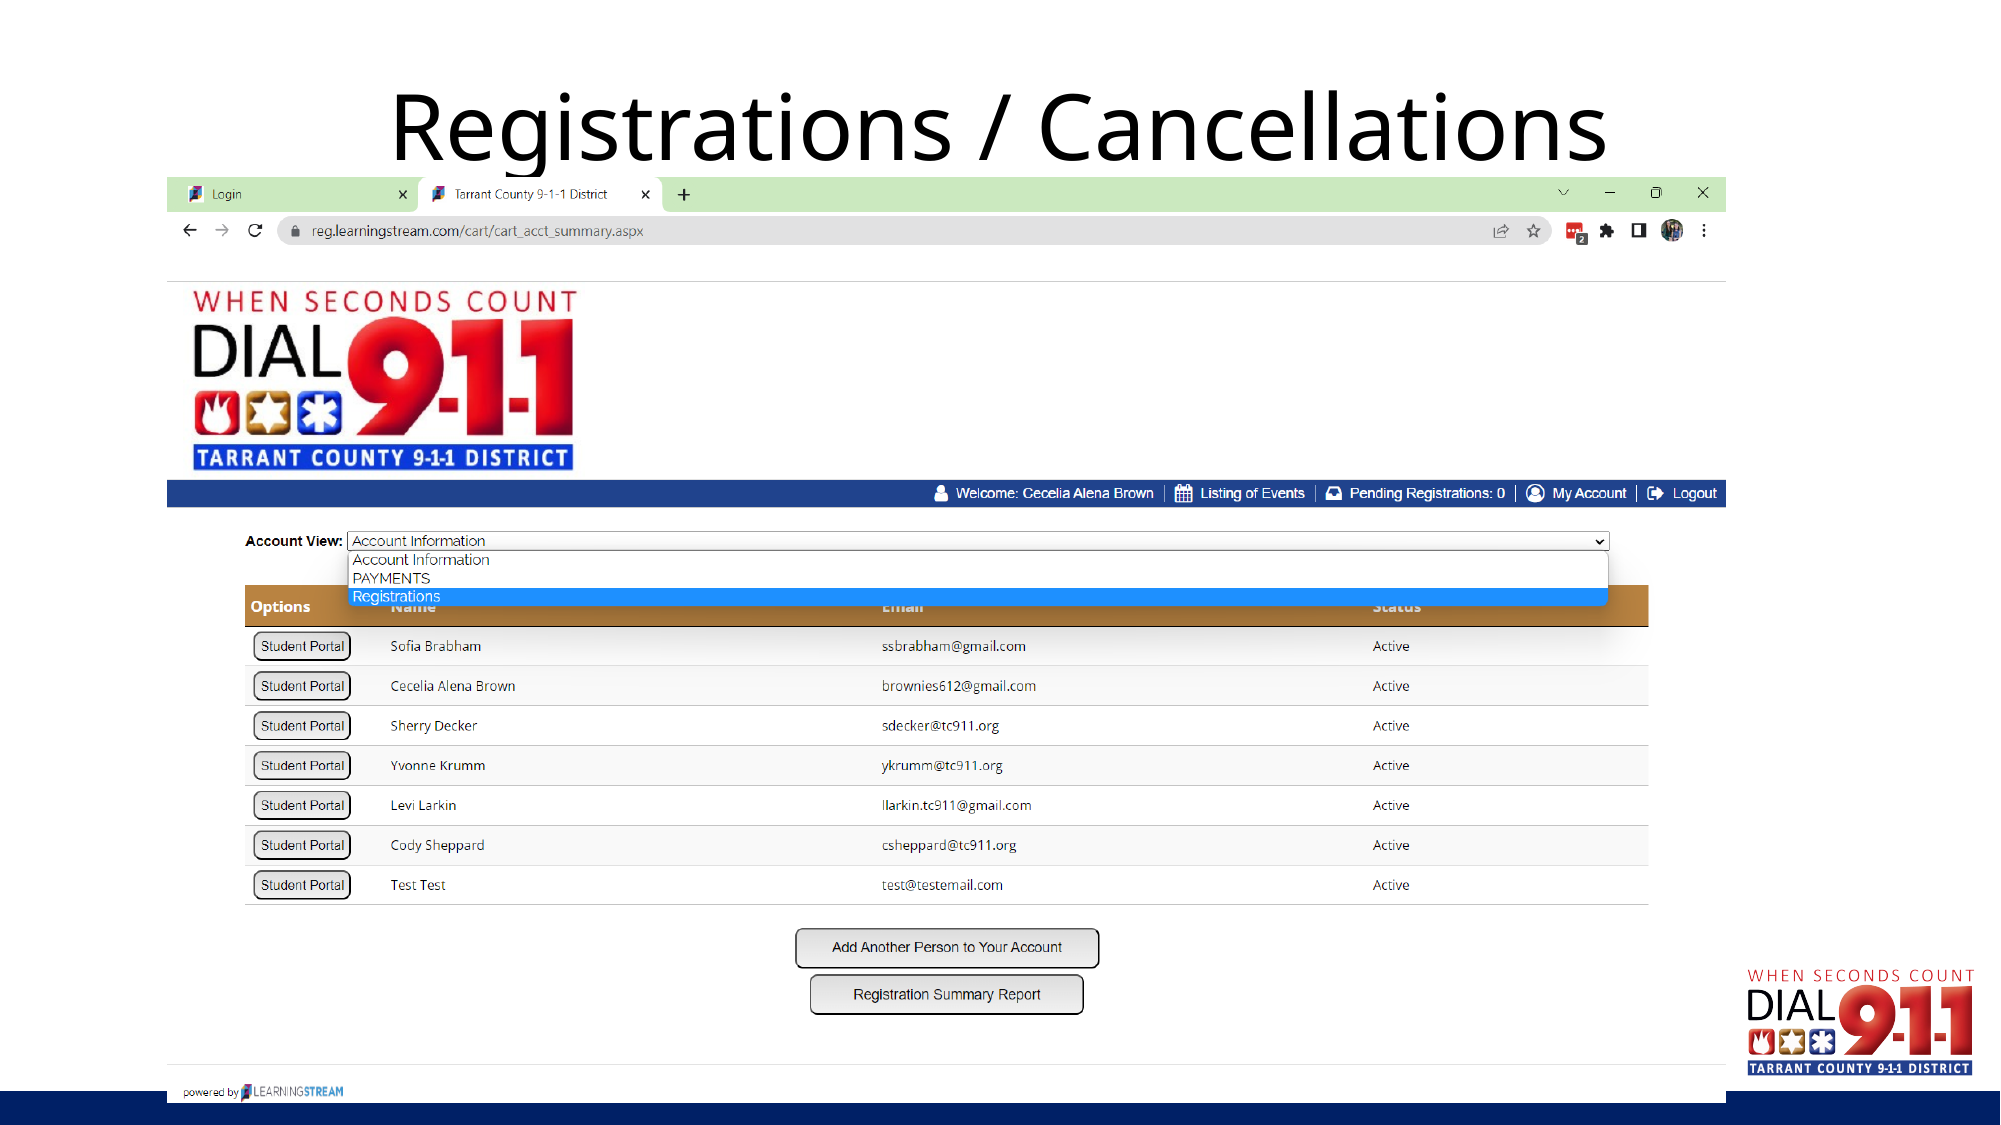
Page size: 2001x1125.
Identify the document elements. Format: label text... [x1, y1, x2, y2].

title Registrations / Cancellations [137, 22, 1863, 240]
picture [1741, 964, 1979, 1081]
picture [167, 177, 1726, 1103]
